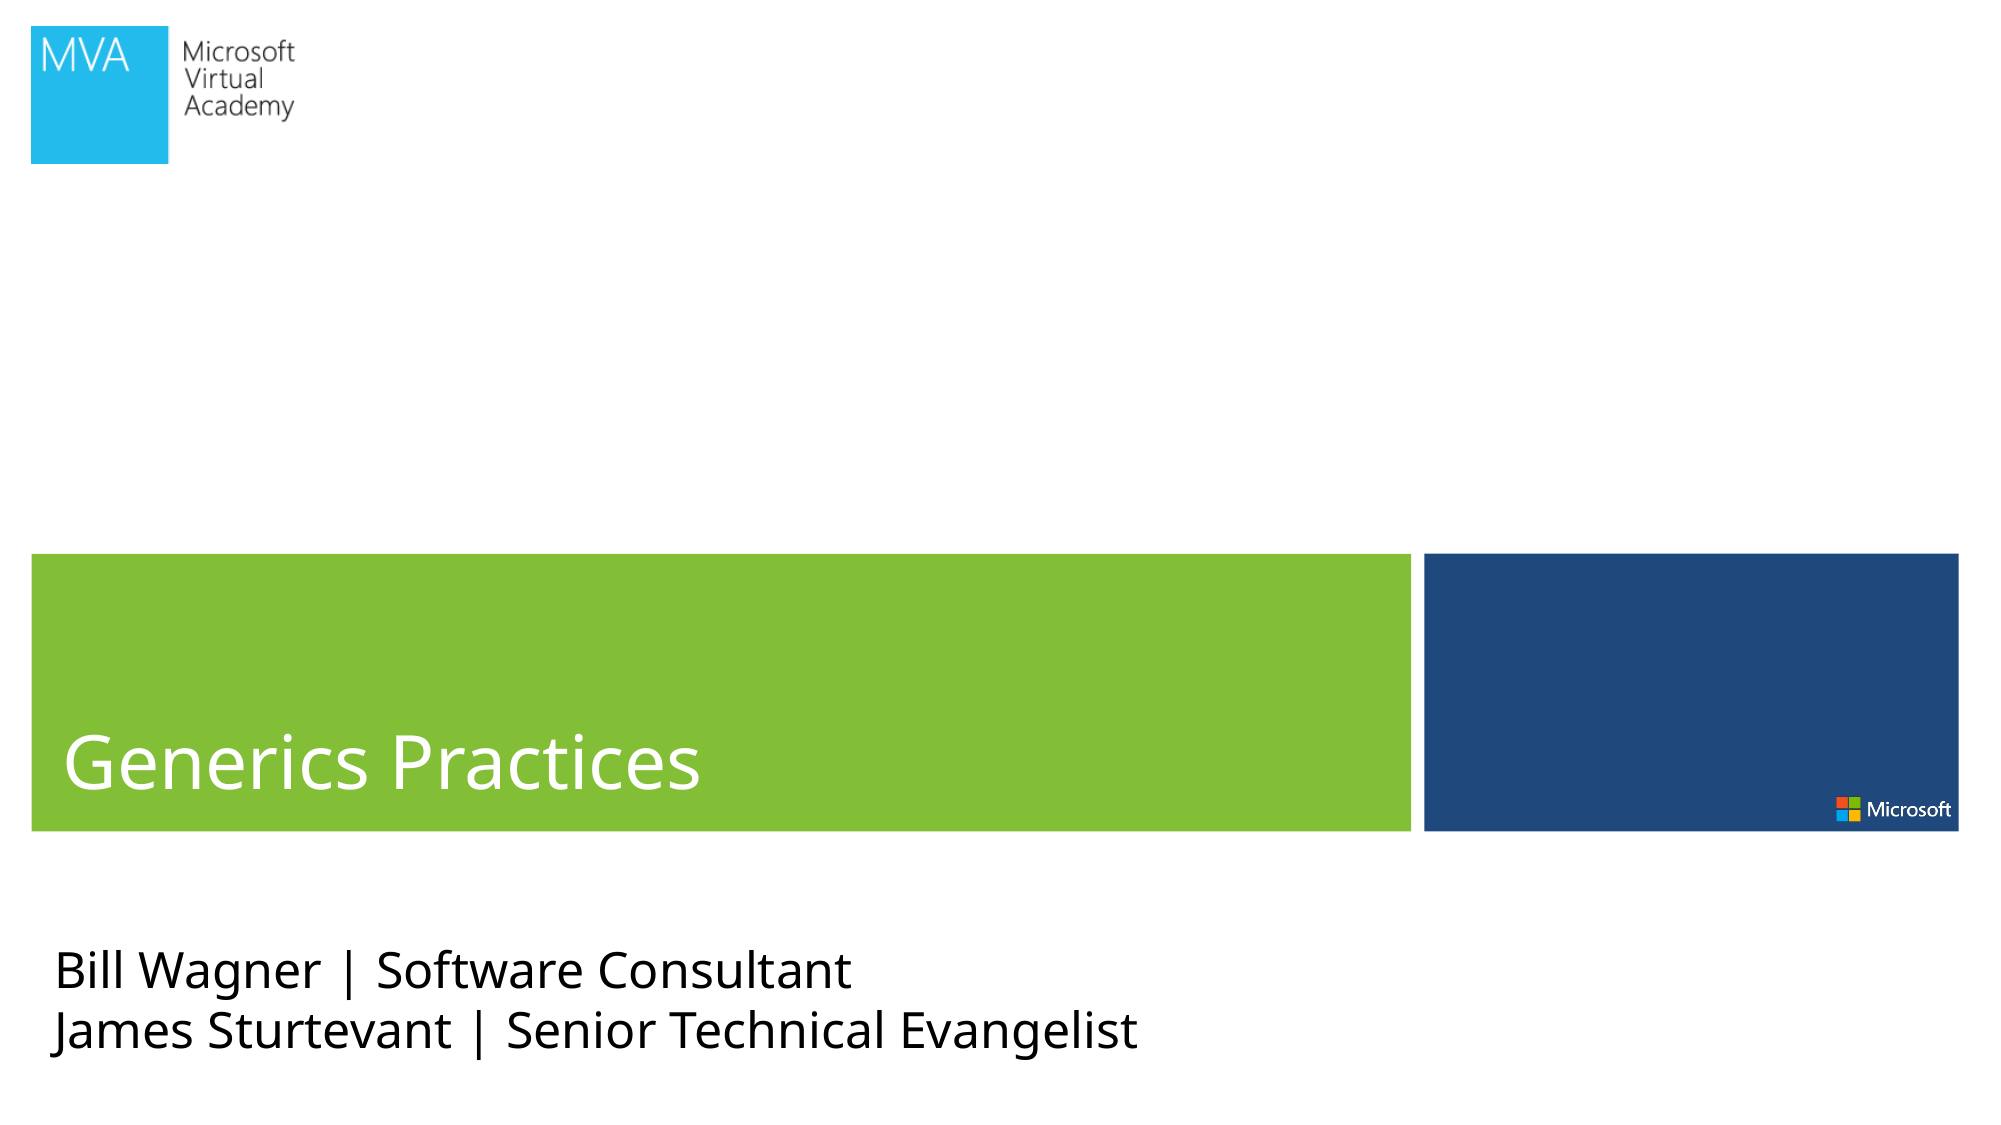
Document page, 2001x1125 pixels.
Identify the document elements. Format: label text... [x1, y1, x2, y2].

list Generics Practices [47, 568, 1396, 813]
picture [31, 26, 374, 164]
subtitle Bill Wagner | Software Consultant James Sturtevant | Senior Technical Evangelist [31, 841, 1412, 1082]
picture [1834, 790, 1956, 827]
